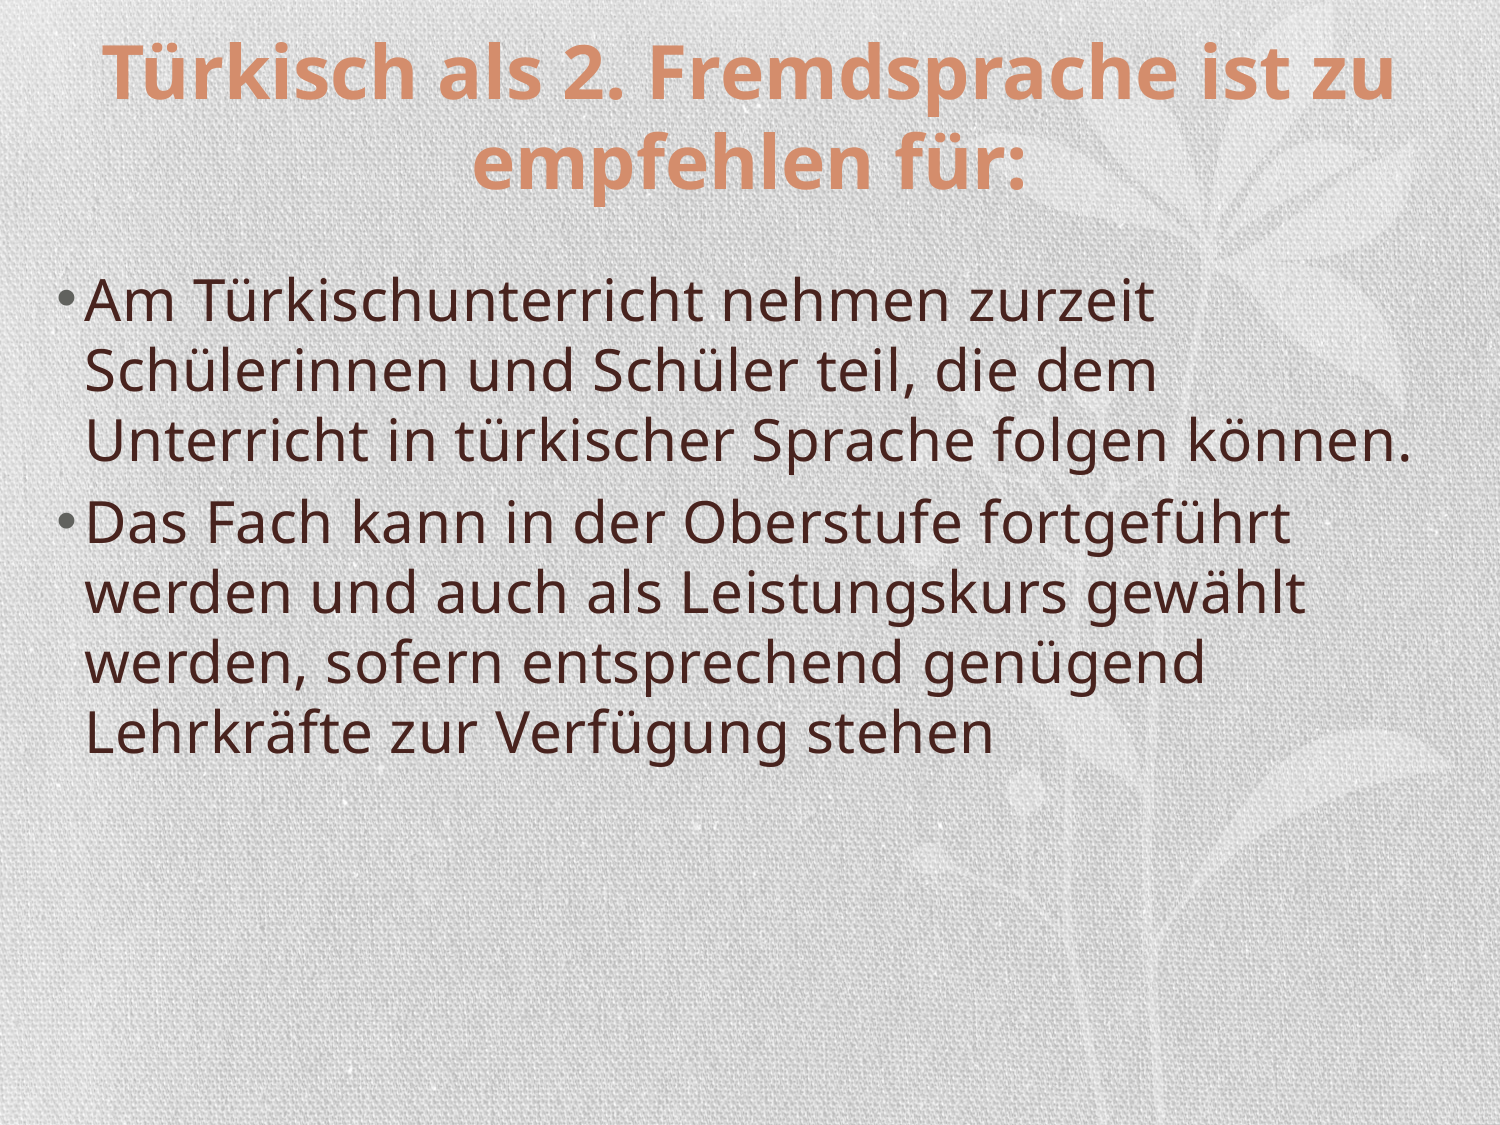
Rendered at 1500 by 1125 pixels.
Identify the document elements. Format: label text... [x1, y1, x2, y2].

title Türkisch als 2. Fremdsprache ist zu empfehlen für: [45, 37, 1455, 213]
list Am Türkischunterricht nehmen zurzeit Schülerinnen und Schüler teil, die dem Unterricht in türkischer Sprache folgen können. Das Fach kann in der Oberstufe fortgeführt werden und auch als Leistungskurs gewählt werden, sofern entsprechend genügend Lehrkräfte zur Verfügung stehen [41, 255, 1452, 1066]
